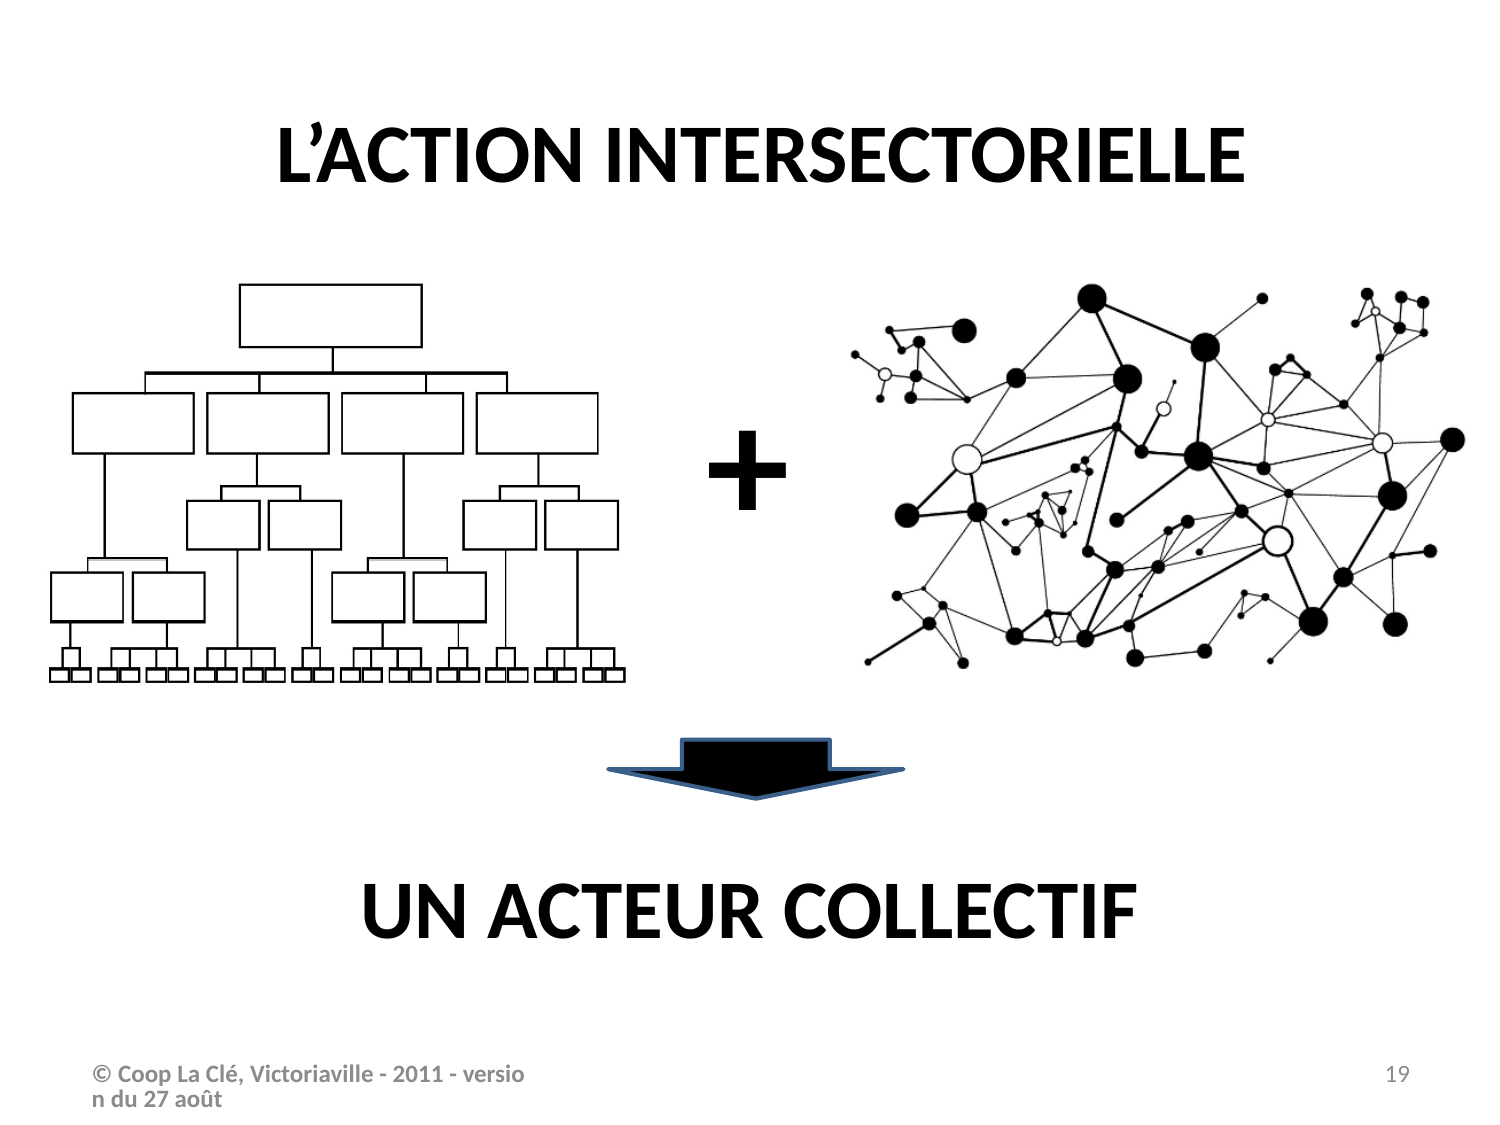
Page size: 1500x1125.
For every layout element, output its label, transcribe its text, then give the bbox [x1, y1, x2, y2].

picture [41, 278, 633, 691]
picture [822, 278, 1495, 691]
text_box [606, 737, 906, 801]
footer © Coop La Clé, Victoriaville - 2011 - version du 27 août [76, 1042, 552, 1103]
text_box UN ACTEUR COLLECTIF [100, 847, 1400, 1035]
text_box L’ACTION INTERSECTORIELLE [112, 91, 1412, 279]
slide_number 19 [1074, 1042, 1425, 1103]
text_box + [691, 349, 805, 565]
